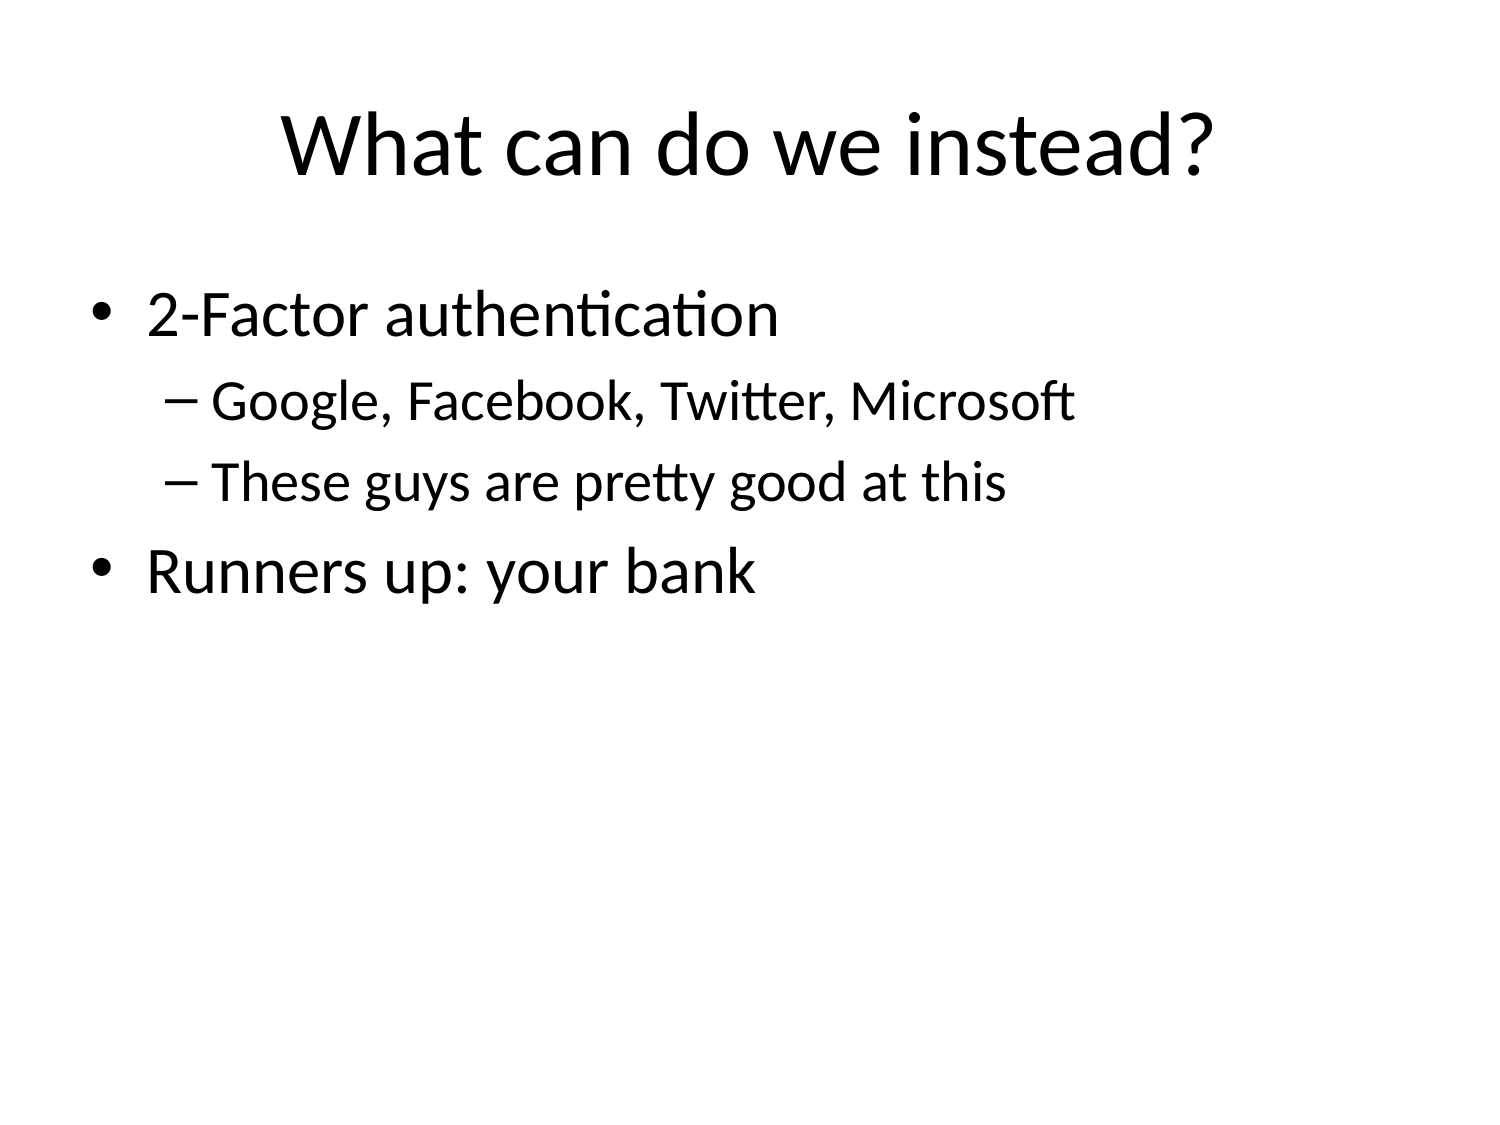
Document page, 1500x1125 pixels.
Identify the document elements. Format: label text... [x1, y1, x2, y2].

title What can do we instead? [75, 45, 1425, 233]
list 2-Factor authentication Google, Facebook, Twitter, Microsoft These guys are pretty good at this Runners up: your bank [75, 262, 1425, 1005]
